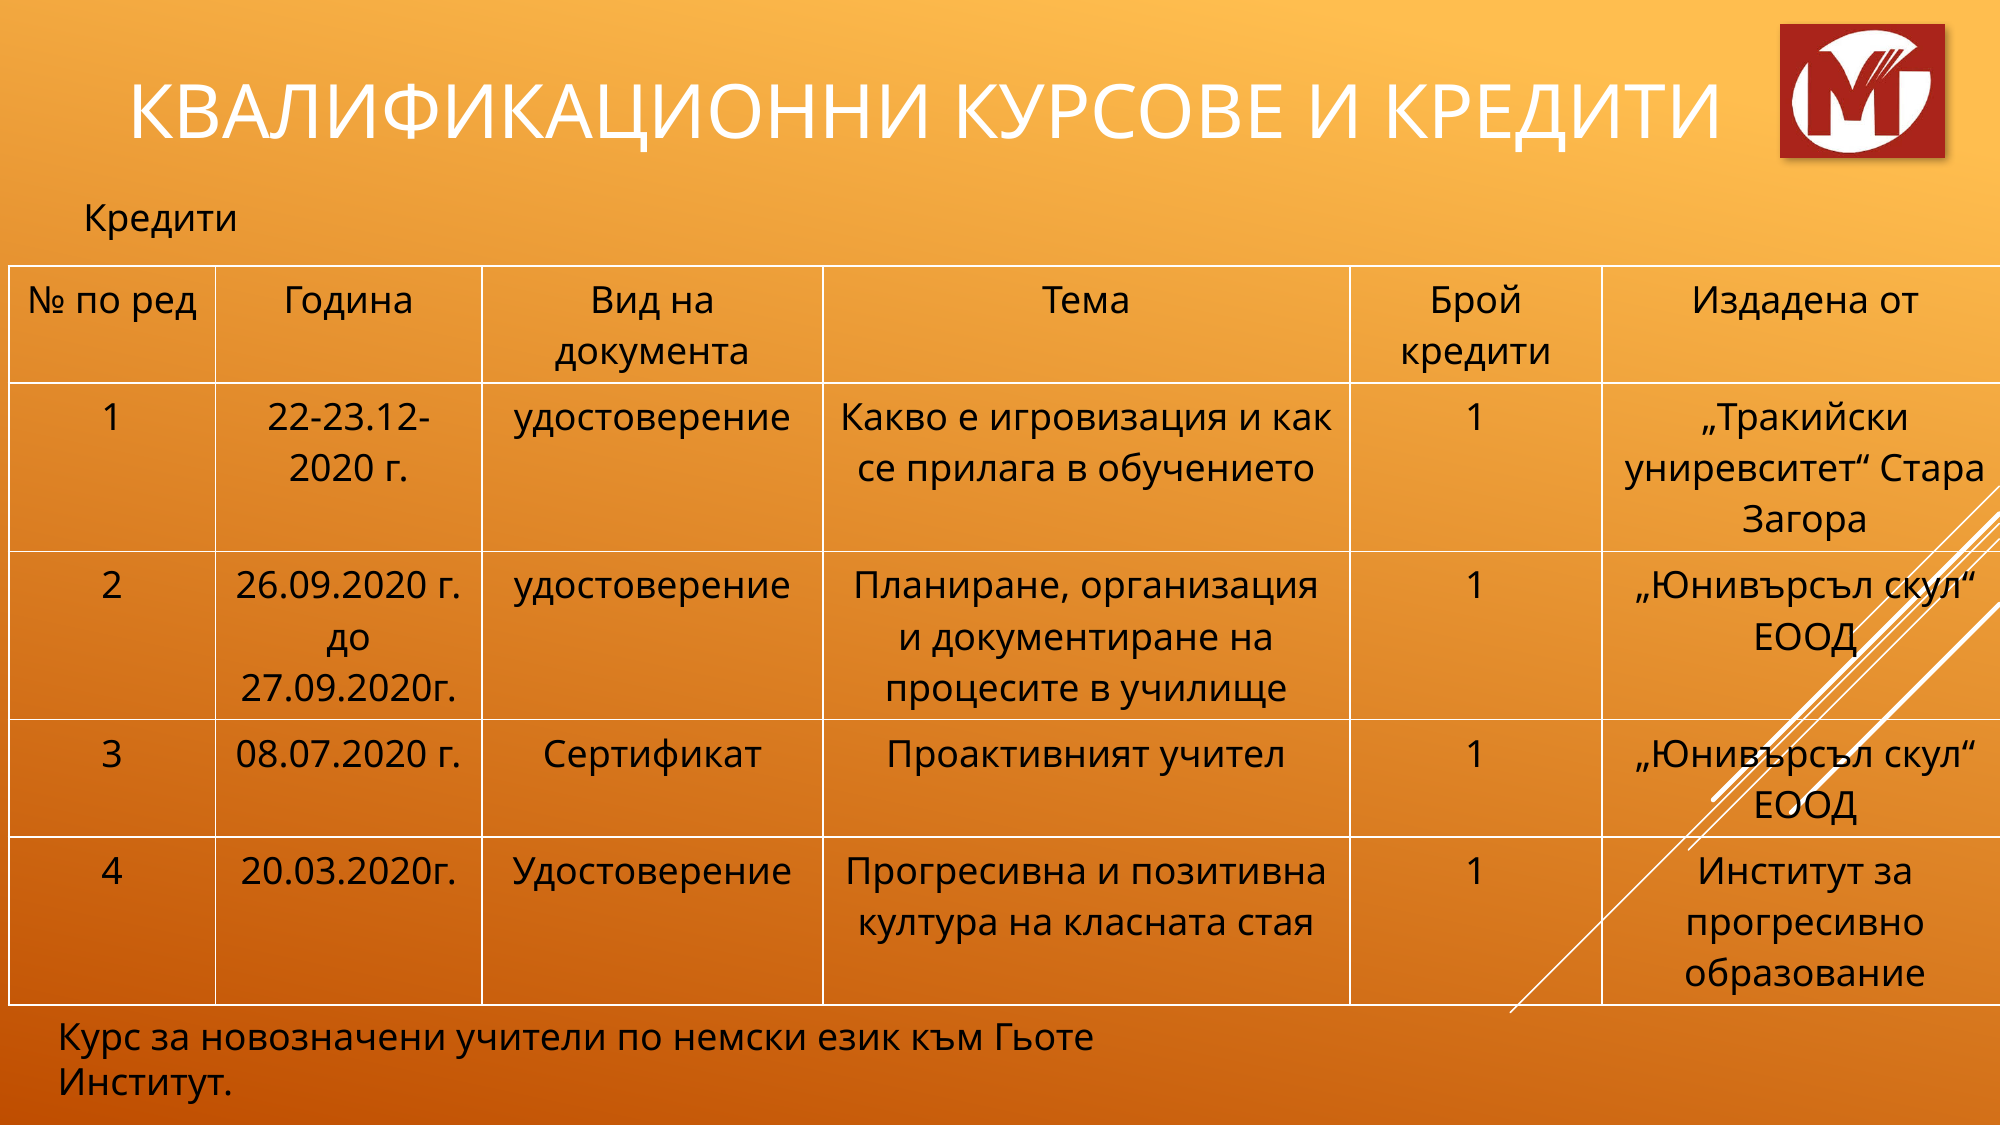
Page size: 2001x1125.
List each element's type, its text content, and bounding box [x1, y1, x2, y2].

table_cell Удостоверение [483, 838, 822, 1004]
table_cell 2 [10, 552, 215, 719]
table_header Издадена от [1603, 267, 2000, 382]
table_cell 22-23.12-2020 г. [216, 384, 481, 551]
table_cell 26.09.2020 г. до 27.09.2020г. [216, 552, 481, 719]
table_cell „Юнивърсъл скул“ ЕООД [1603, 720, 2000, 836]
title Квалификационни курсове и кредити [112, 0, 1838, 218]
table_cell 1 [1351, 552, 1601, 719]
table_header № по ред [10, 267, 215, 382]
table_cell Какво е игровизация и как се прилага в обучението [824, 384, 1349, 551]
table_cell 1 [10, 384, 215, 551]
table_cell удостоверение [483, 384, 822, 551]
table_cell Планиране, организация и документиране на процесите в училище [824, 552, 1349, 719]
table_cell 20.03.2020г. [216, 838, 481, 1004]
table_cell 1 [1351, 384, 1601, 551]
picture [1779, 24, 1946, 159]
table_cell „Тракийски униревситет“ Стара Загора [1603, 384, 2000, 551]
table_cell удостоверение [483, 552, 822, 719]
table_header Година [216, 267, 481, 382]
table_cell 08.07.2020 г. [216, 720, 481, 836]
table_cell Институт за прогресивно образование [1603, 838, 2000, 1004]
table_cell 1 [1351, 838, 1601, 1004]
text_box Кредити [68, 187, 413, 247]
table_cell Сертификат [483, 720, 822, 836]
table_header Вид на документа [483, 267, 822, 382]
text_box Курс за новозначени учители по немски език към Гьоте Институт. [42, 1005, 1170, 1110]
table_cell „Юнивърсъл скул“ ЕООД [1603, 552, 2000, 719]
table_cell 1 [1351, 720, 1601, 836]
table_cell Проактивният учител [824, 720, 1349, 836]
table_cell Прогресивна и позитивна култура на класната стая [824, 838, 1349, 1004]
table_cell 4 [10, 838, 215, 1004]
table_header Тема [824, 267, 1349, 382]
table_header Брой кредити [1351, 267, 1601, 382]
table_cell 3 [10, 720, 215, 836]
